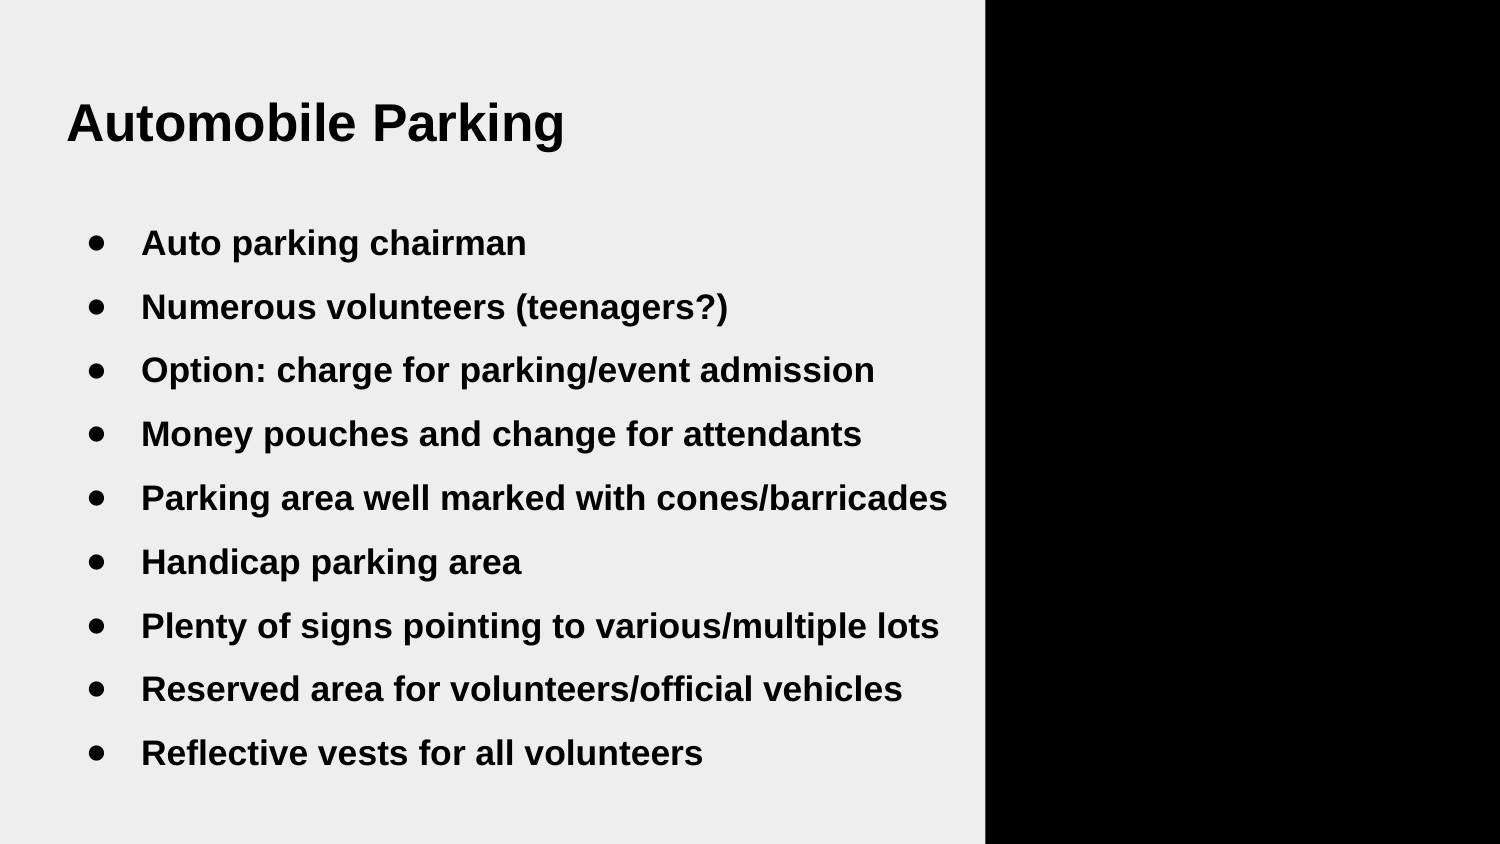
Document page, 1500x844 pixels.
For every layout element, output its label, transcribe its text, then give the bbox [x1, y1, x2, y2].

title Auto parking chairman Numerous volunteers (teenagers?) Option: charge for parking/event admission Money pouches and change for attendants Parking area well marked with cones/barricades Handicap parking area Plenty of signs pointing to various/multiple lots Reserved area for volunteers/official vehicles Reflective vests for all volunteers [51, 183, 969, 764]
title Automobile Parking [51, 72, 979, 167]
picture [984, 0, 1500, 844]
